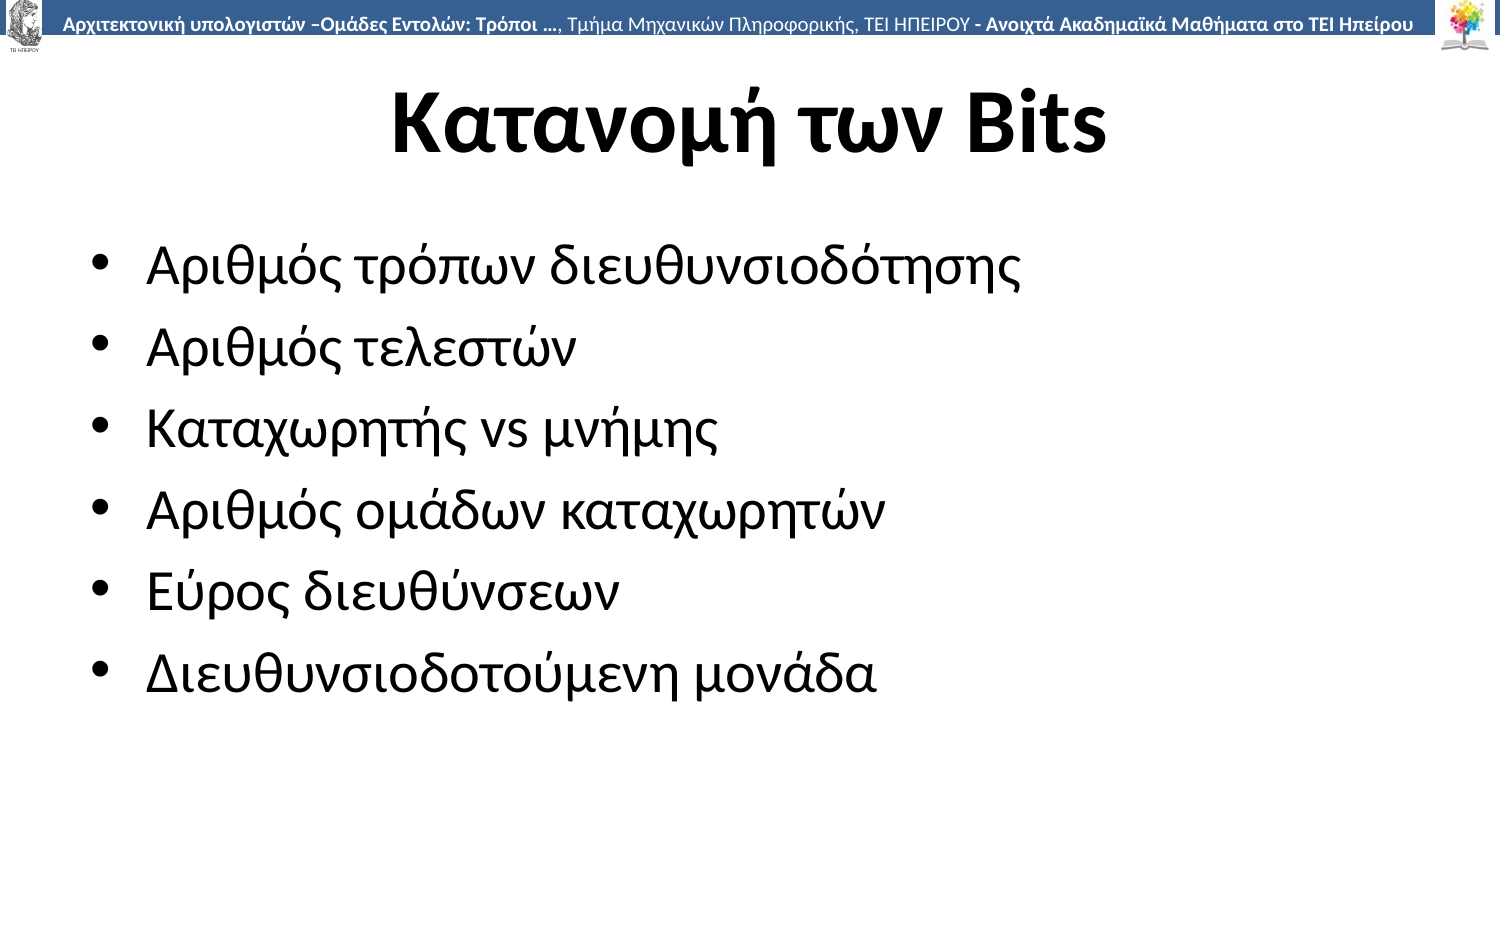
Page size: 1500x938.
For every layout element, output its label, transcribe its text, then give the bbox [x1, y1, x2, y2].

list Αριθμός τρόπων διευθυνσιοδότησης Αριθμός τελεστών Καταχωρητής vs μνήμης Αριθμός ομάδων καταχωρητών Εύρος διευθύνσεων Διευθυνσιοδοτούμενη μονάδα [75, 218, 1425, 838]
picture [6, 0, 42, 54]
picture [1435, 0, 1495, 52]
title Κατανομή των Bits [75, 37, 1425, 194]
